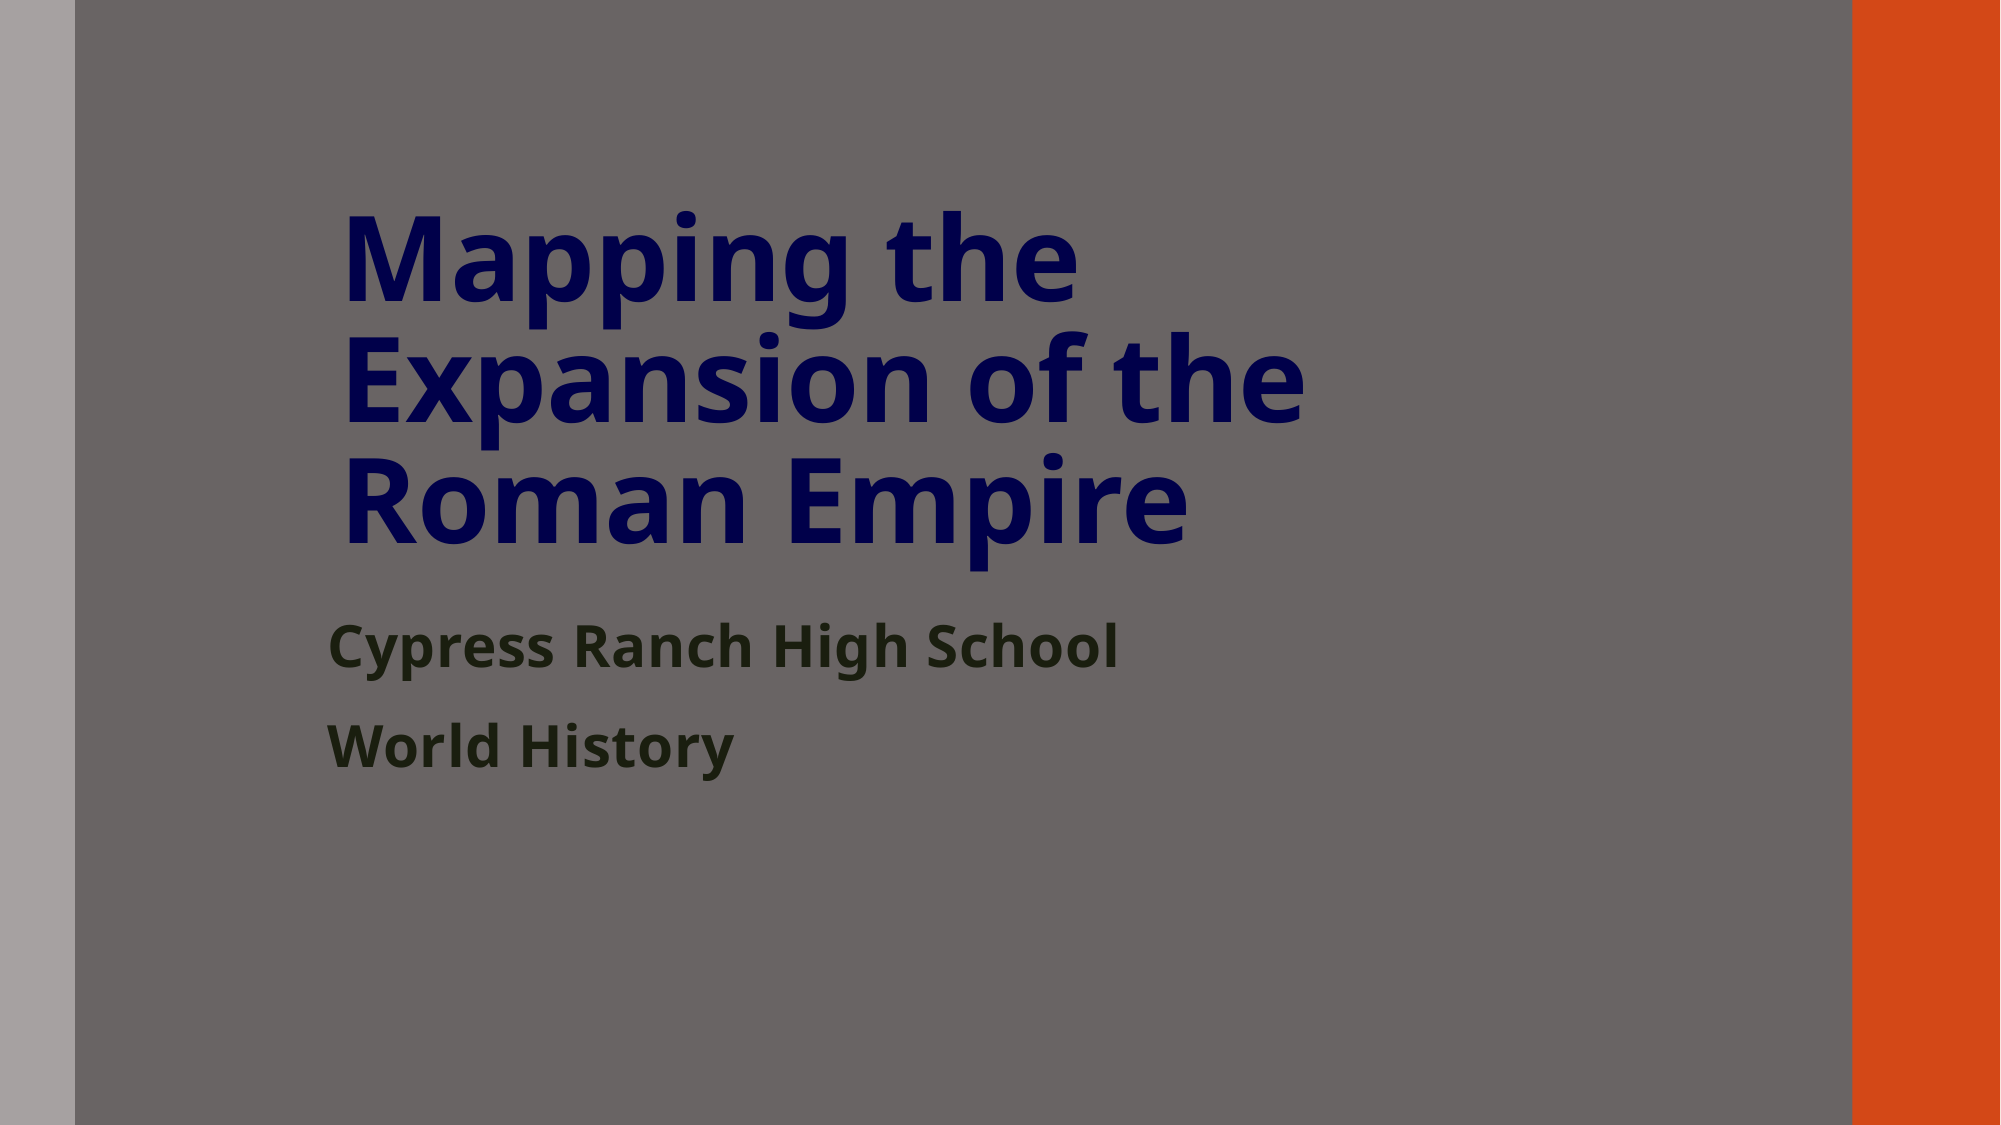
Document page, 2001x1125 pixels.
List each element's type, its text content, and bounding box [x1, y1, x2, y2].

subtitle Cypress Ranch High School World History [312, 607, 1688, 900]
title Mapping the Expansion of the Roman Empire [324, 200, 1638, 575]
